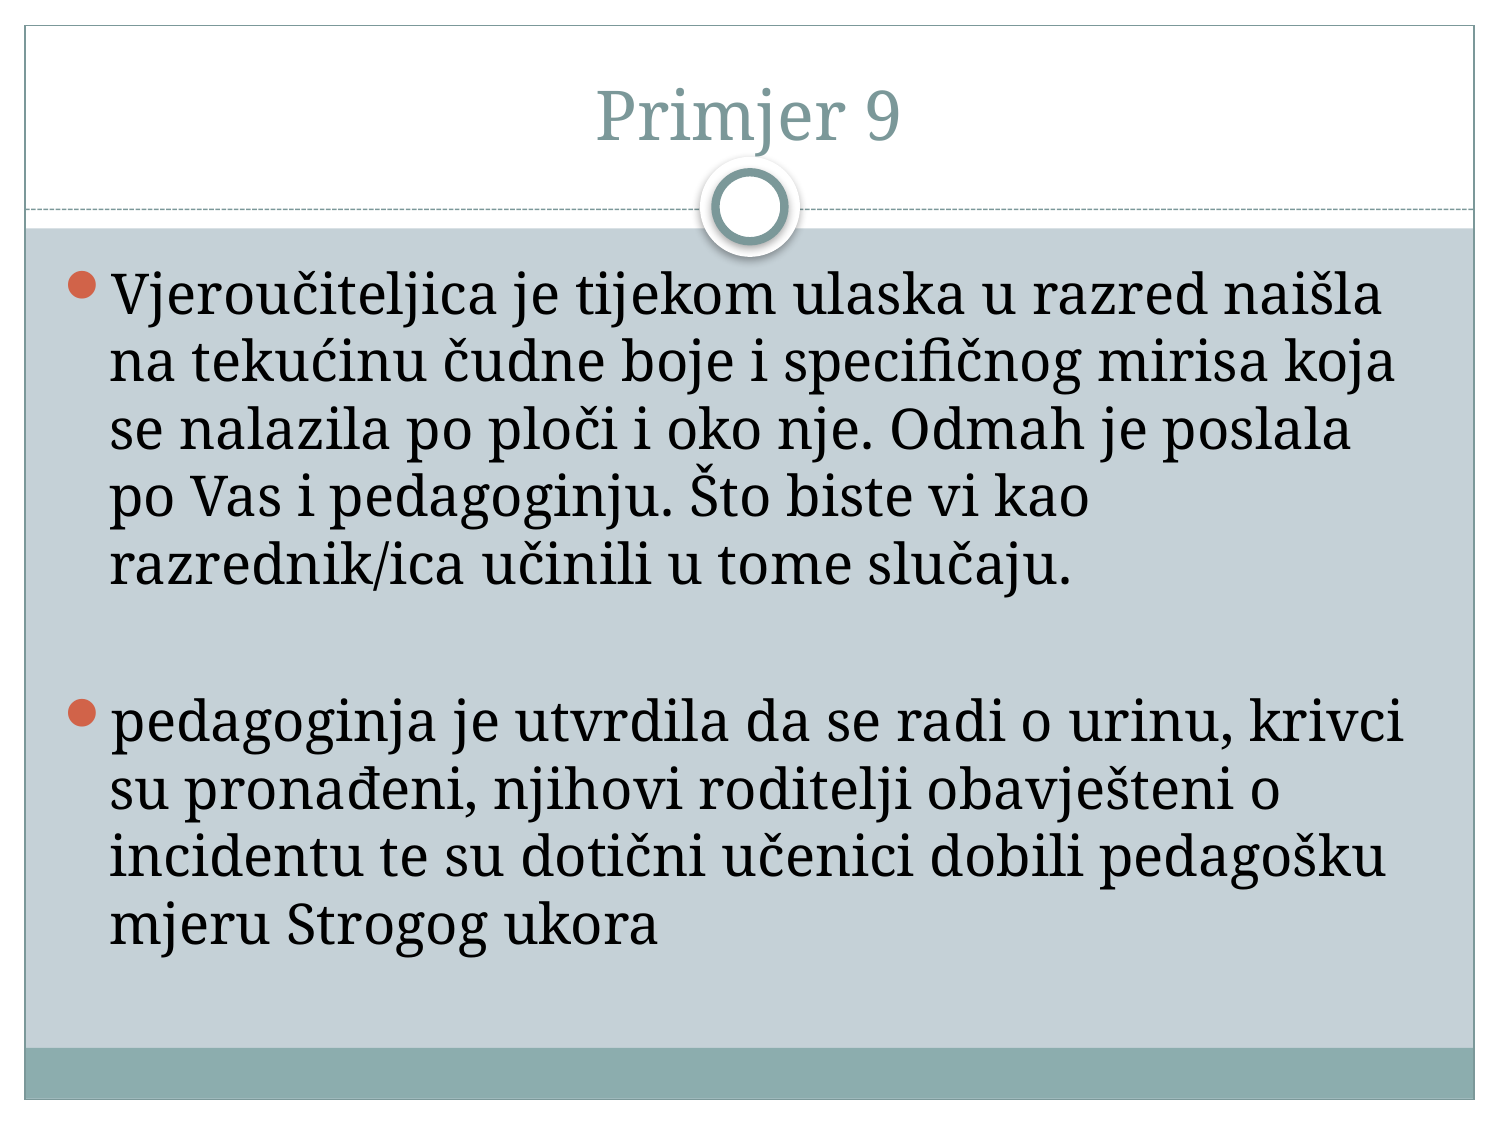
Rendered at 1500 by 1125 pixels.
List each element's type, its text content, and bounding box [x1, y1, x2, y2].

list Vjeroučiteljica je tijekom ulaska u razred naišla na tekućinu čudne boje i specifičnog mirisa koja se nalazila po ploči i oko nje. Odmah je poslala po Vas i pedagoginju. Što biste vi kao razrednik/ica učinili u tome slučaju. pedagoginja je utvrdila da se radi o urinu, krivci su pronađeni, njihovi roditelji obavješteni o incidentu te su dotični učenici dobili pedagošku mjeru Strogog ukora [49, 250, 1445, 1001]
title Primjer 9 [49, 37, 1450, 162]
